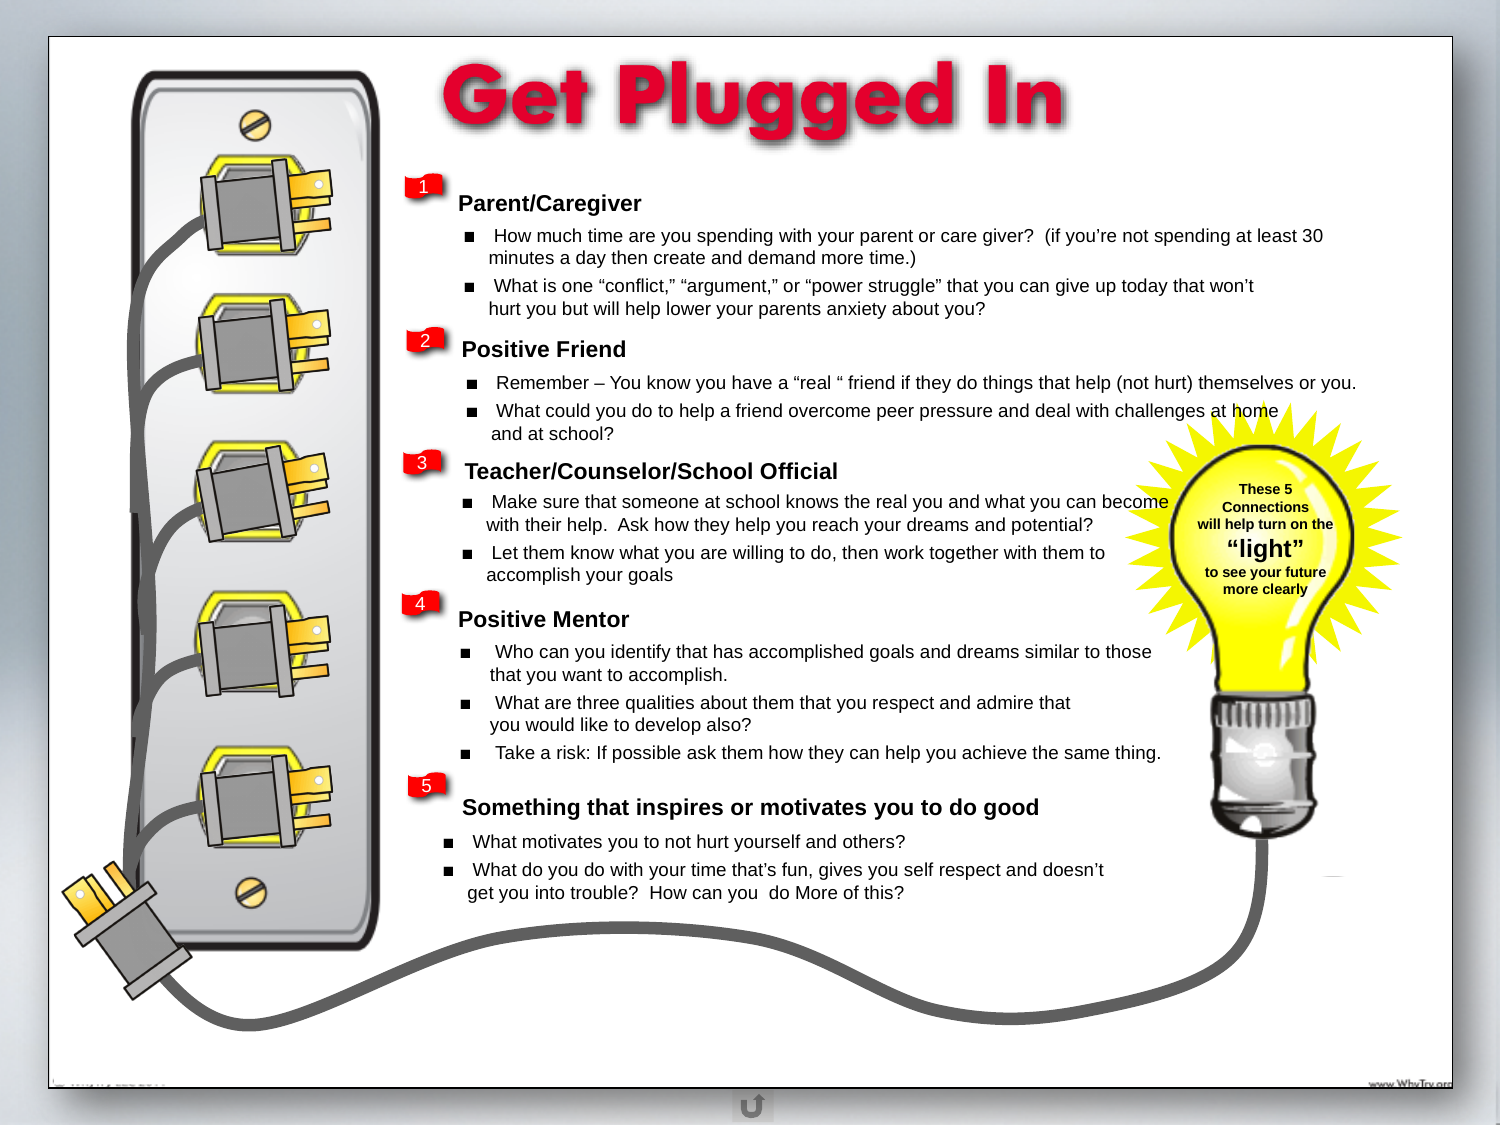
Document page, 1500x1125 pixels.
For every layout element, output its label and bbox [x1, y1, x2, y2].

text_box [49, 37, 1453, 1088]
text_box [401, 590, 1181, 776]
text_box [404, 173, 1342, 327]
text_box [407, 772, 1116, 913]
text_box [403, 449, 1201, 596]
picture [0, 0, 1500, 1125]
text_box [406, 326, 1372, 454]
